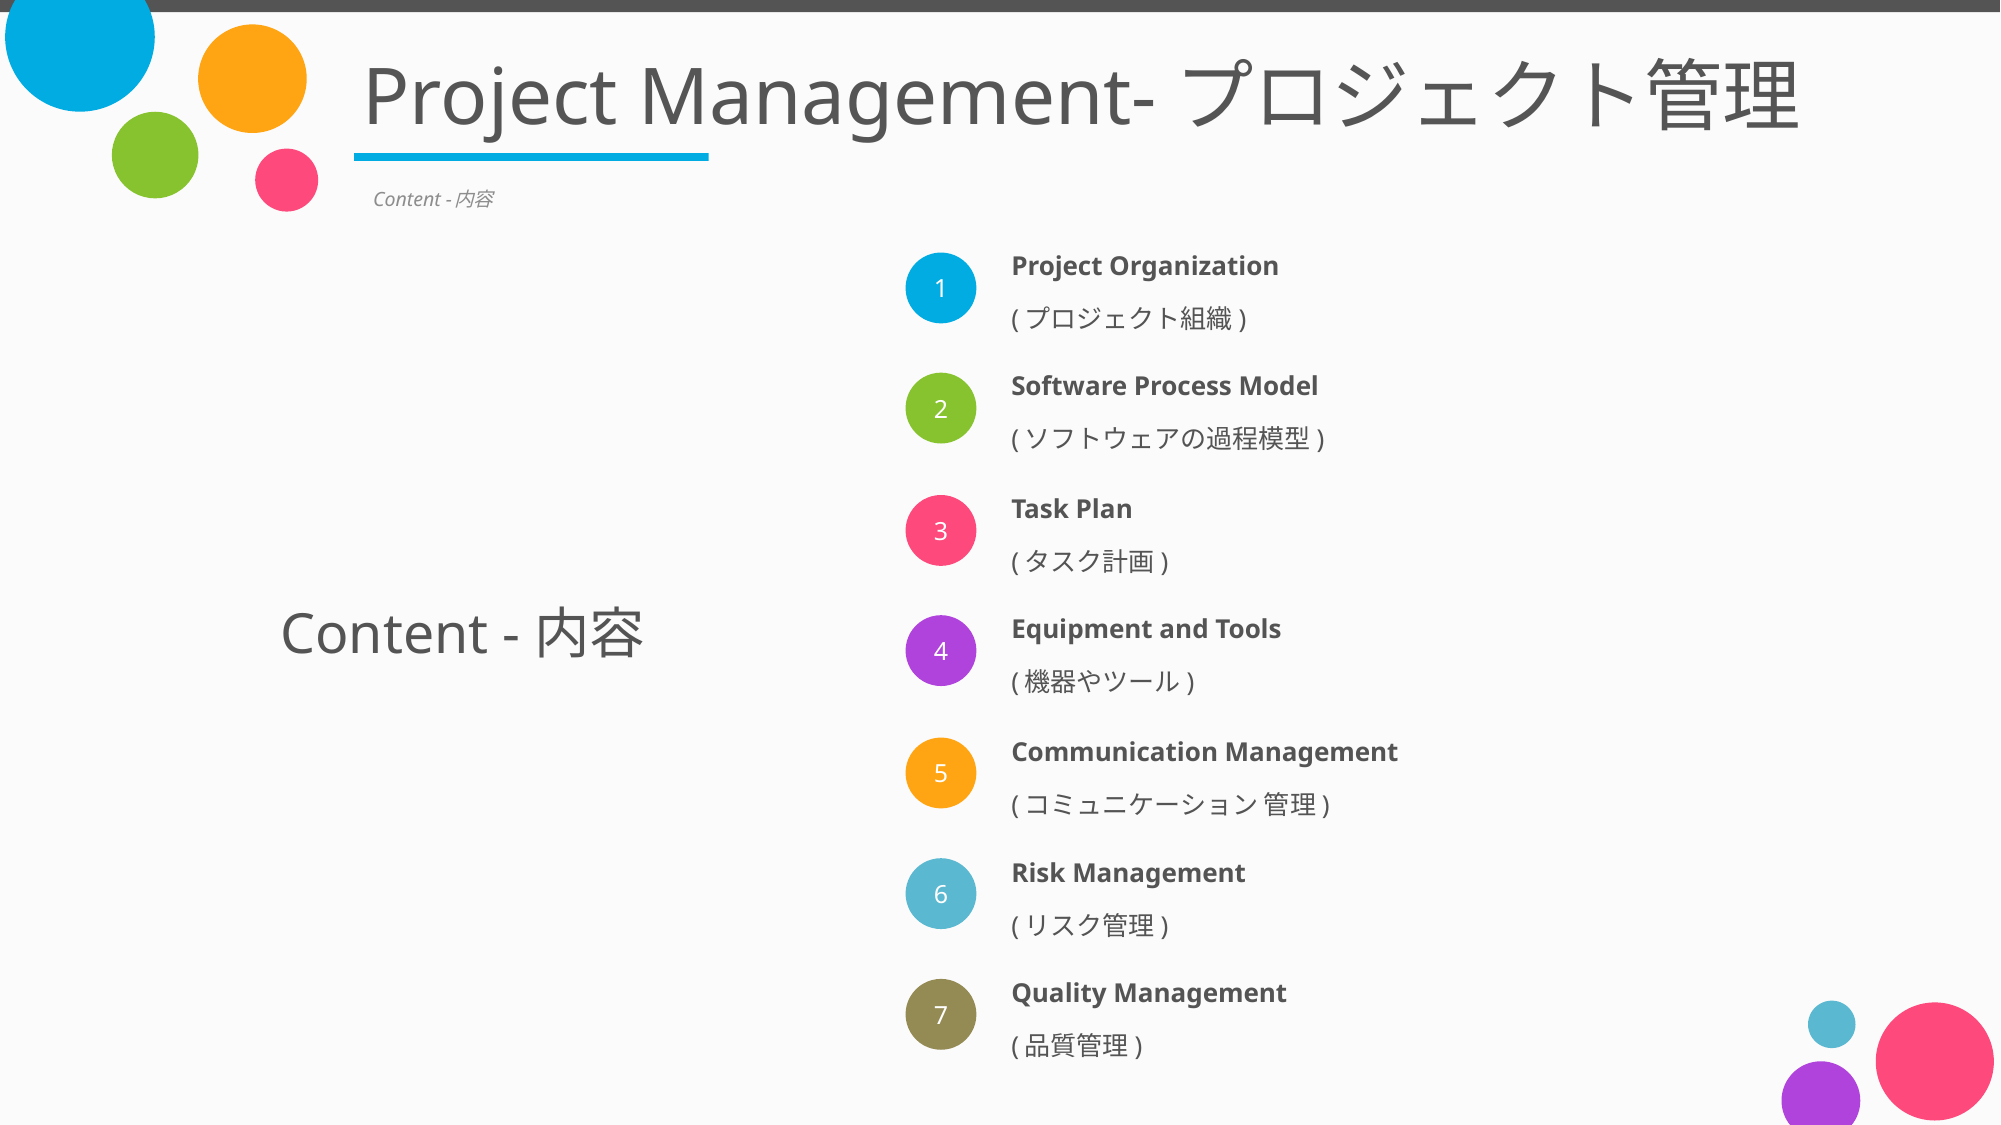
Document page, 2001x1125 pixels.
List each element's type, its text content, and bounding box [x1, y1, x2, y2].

list Software Process Model (ソフトウェアの過程模型) [984, 349, 1924, 468]
list Quality Management (品質管理) [984, 956, 1924, 1075]
list Project Organization (プロジェクト組織) [984, 229, 1924, 348]
list Content -内容 [85, 352, 840, 897]
list Task Plan (タスク計画) [984, 472, 1924, 591]
list Equipment and Tools (機器やツール) [984, 592, 1924, 711]
title Project Management-プロジェクト管理 [336, 26, 1906, 159]
list Content -内容 [346, 168, 1914, 224]
list Risk Management (リスク管理) [984, 836, 1924, 954]
list Communication Management (コミュニケーション 管理) [984, 715, 1924, 834]
